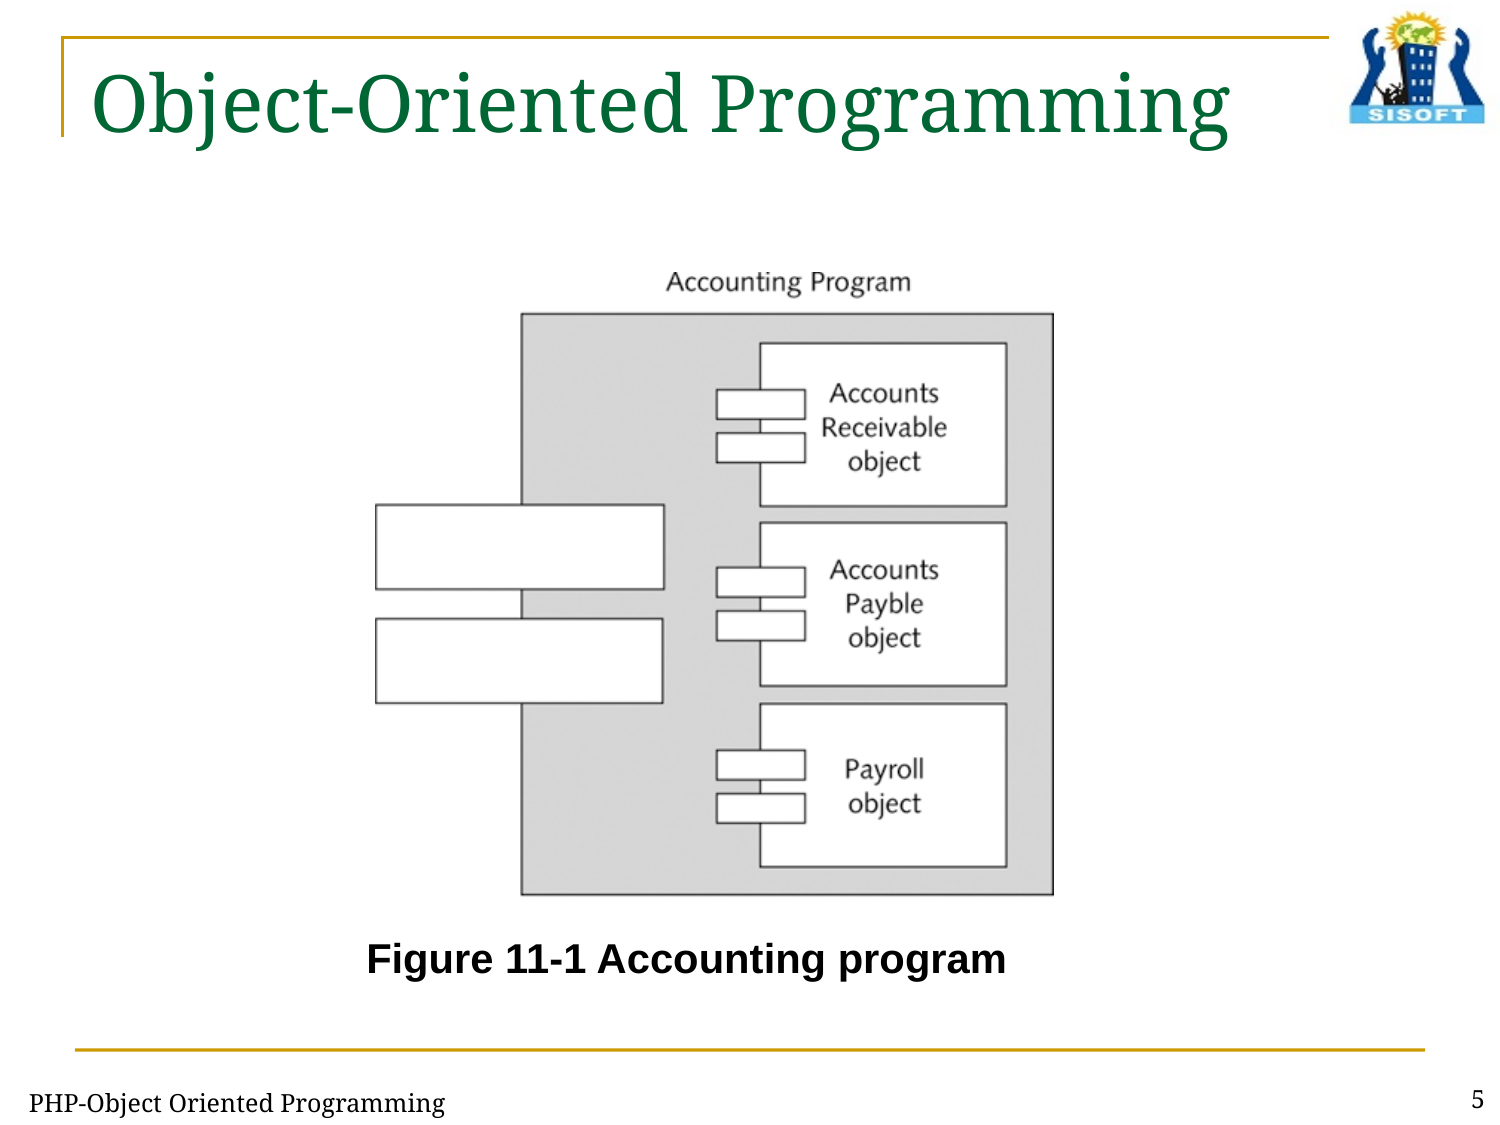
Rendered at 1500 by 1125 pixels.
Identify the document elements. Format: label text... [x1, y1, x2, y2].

footer PHP-Object Oriented Programming [0, 1050, 475, 1125]
picture [1329, 4, 1500, 135]
slide_number 5 [1149, 1050, 1500, 1125]
text_box Figure 11-1 Accounting program [351, 924, 1023, 990]
picture [374, 272, 1054, 903]
title Object-Oriented Programming [75, 45, 1425, 233]
